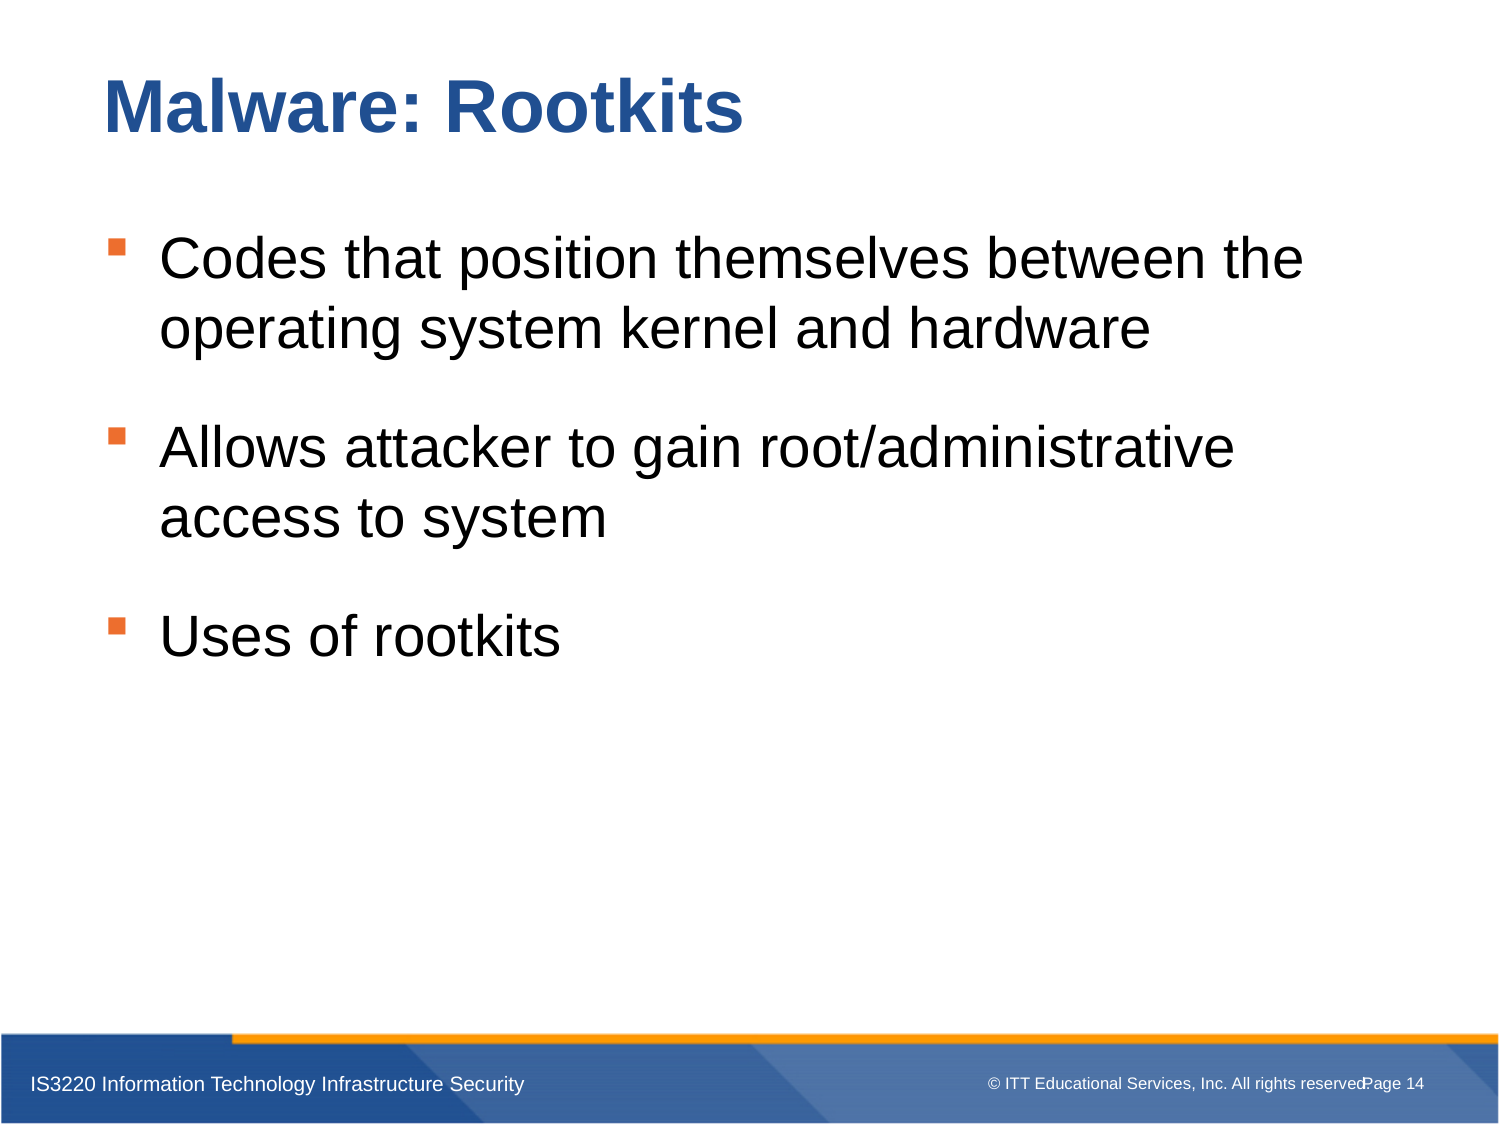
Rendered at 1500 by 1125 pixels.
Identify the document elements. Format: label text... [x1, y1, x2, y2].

list Codes that position themselves between the operating system kernel and hardware Allows attacker to gain root/administrative access to system Uses of rootkits [88, 212, 1450, 938]
title Malware: Rootkits [88, 50, 1450, 212]
picture [0, 1032, 1500, 1125]
